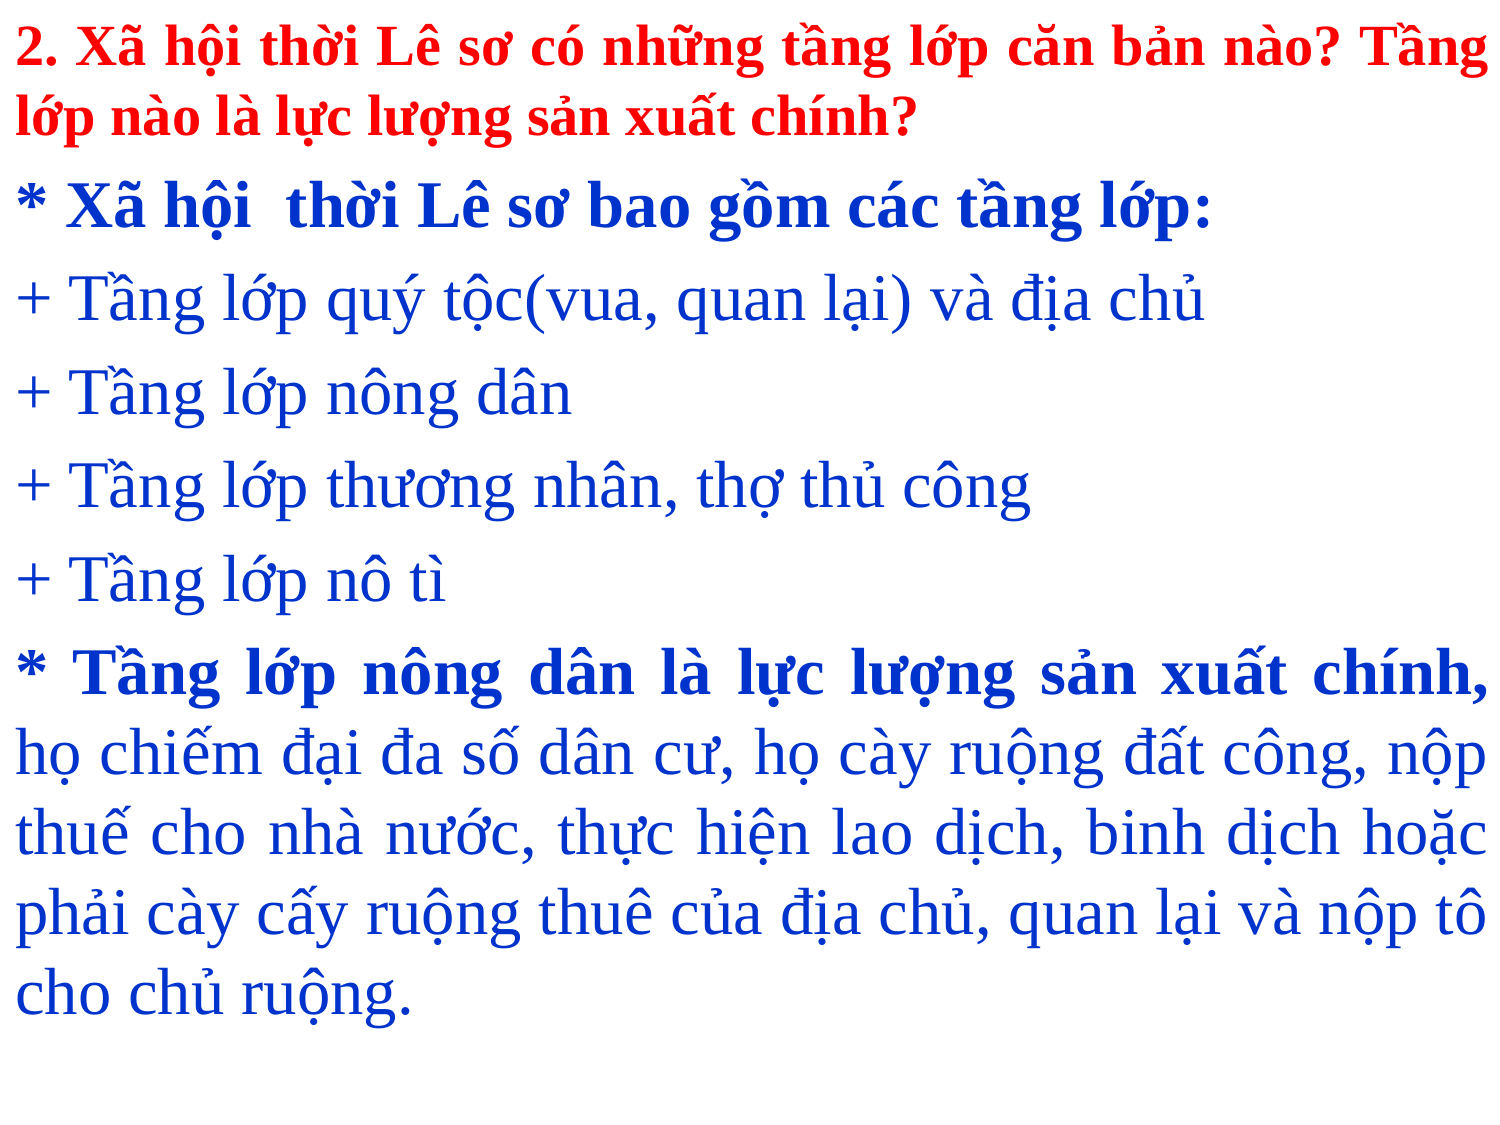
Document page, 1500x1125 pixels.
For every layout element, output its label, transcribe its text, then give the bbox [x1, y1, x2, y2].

list 2. Xã hội thời Lê sơ có những tầng lớp căn bản nào? Tầng lớp nào là lực lượng sản xuất chính? * Xã hội thời Lê sơ bao gồm các tầng lớp: + Tầng lớp quý tộc(vua, quan lại) và địa chủ + Tầng lớp nông dân + Tầng lớp thương nhân, thợ thủ công + Tầng lớp nô tì * Tầng lớp nông dân là lực lượng sản xuất chính, họ chiếm đại đa số dân cư, họ cày ruộng đất công, nộp thuế cho nhà nước, thực hiện lao dịch, binh dịch hoặc phải cày cấy ruộng thuê của địa chủ, quan lại và nộp tô cho chủ ruộng. [0, 0, 1500, 1075]
